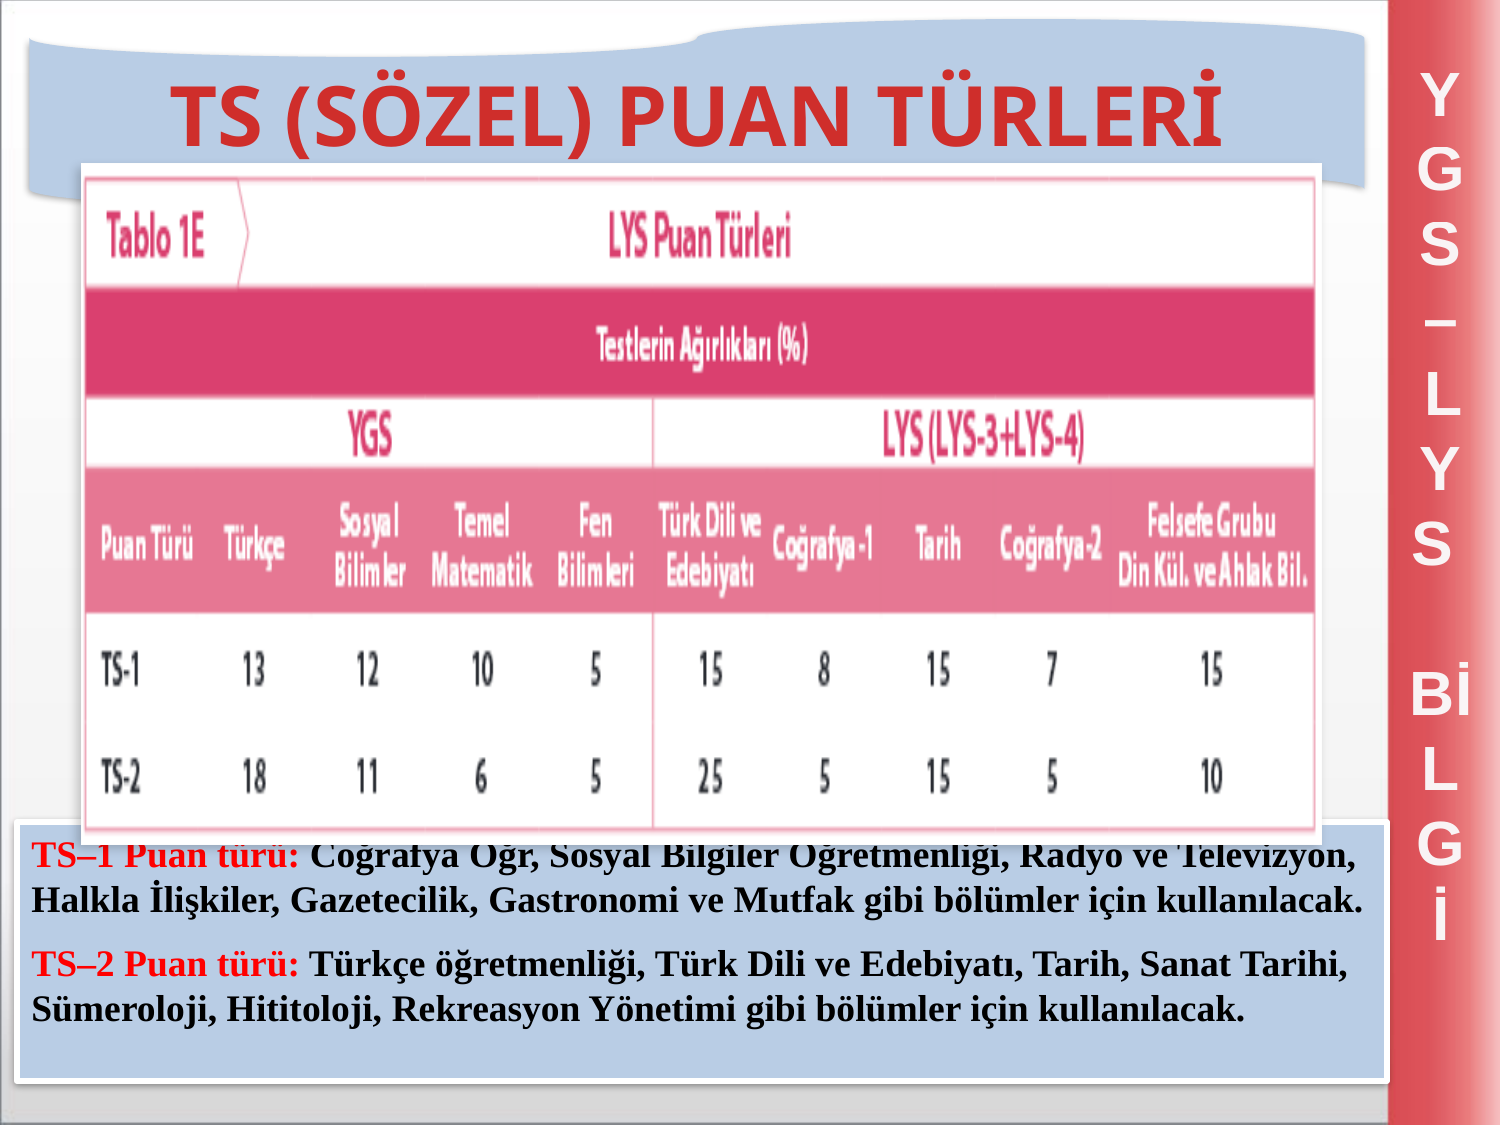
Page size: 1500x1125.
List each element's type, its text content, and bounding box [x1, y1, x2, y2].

picture [0, 0, 1500, 1125]
text_box TS–1 Puan türü: Coğrafya Öğr, Sosyal Bilgiler Öğretmenliği, Radyo ve Televizyon, Halkla İlişkiler, Gazetecilik, Gastronomi ve Mutfak gibi bölümler için kullanılacak. TS–2 Puan türü: Türkçe öğretmenliği, Türk Dili ve Edebiyatı, Tarih, Sanat Tarihi, Sümeroloji, Hititoloji, Rekreasyon Yönetimi gibi bölümler için kullanılacak. [14, 819, 1390, 1084]
text_box TS (SÖZEL) PUAN TÜRLERİ [29, 19, 1365, 199]
text_box YGS – LYS Bİ LGİ [1394, 46, 1488, 961]
